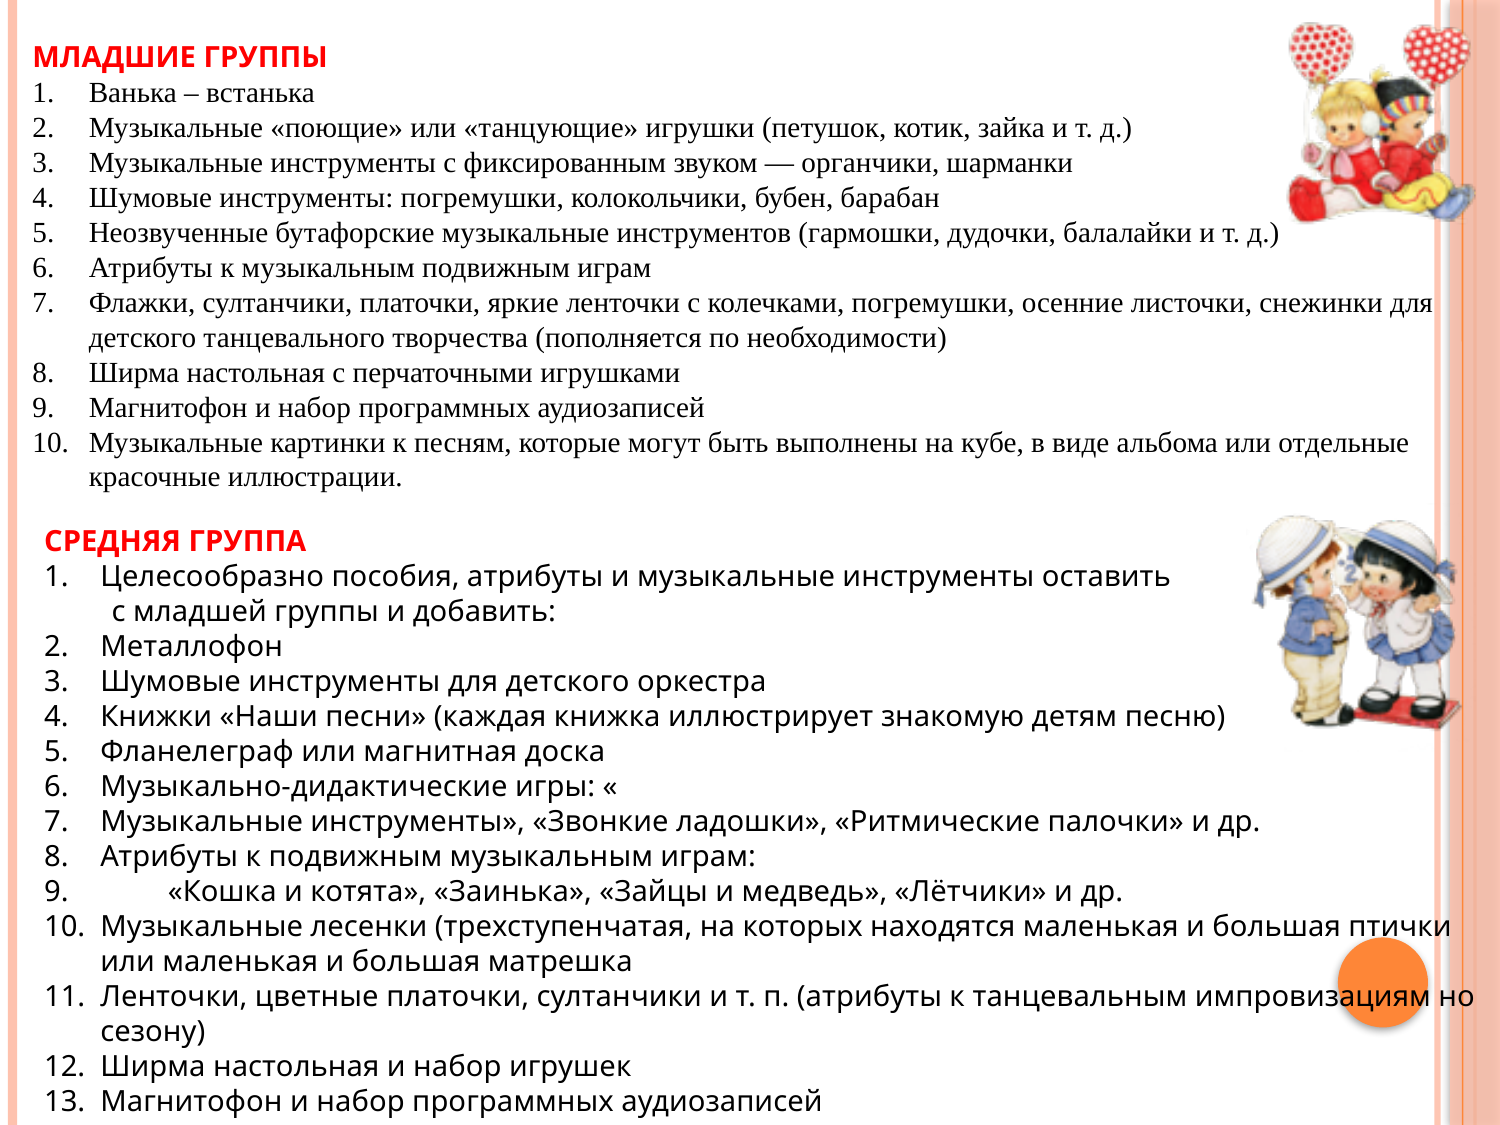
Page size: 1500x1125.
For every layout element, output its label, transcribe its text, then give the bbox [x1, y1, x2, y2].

text_box СРЕДНЯЯ ГРУППА Целесообразно пособия, атрибуты и музыкальные инструменты оставить с младшей группы и добавить: Металлофон Шумовые инструменты для детского оркестра Книжки «Наши песни» (каждая книжка иллюстрирует знакомую детям песню) Фланелеграф или магнитная доска Музыкально-дидактические игры: « Музыкальные инструменты», «Звонкие ладошки», «Ритмические палочки» и др. Атрибуты к подвижным музыкальным играм: «Кошка и котята», «Заинька», «Зайцы и медведь», «Лётчики» и др. Музыкальные лесенки (трехступенчатая, на которых находятся маленькая и большая птички или маленькая и большая матрешка Ленточки, цветные платочки, султанчики и т. п. (атрибуты к танцевальным импровизациям но сезону) Ширма настольная и набор игрушек Магнитофон и набор программных аудиозаписей [29, 515, 1500, 1125]
picture [1251, 0, 1500, 244]
picture [1245, 502, 1477, 752]
text_box МЛАДШИЕ ГРУППЫ Ванька – встанька Музыкальные «поющие» или «танцующие» игрушки (петушок, котик, зайка и т. д.) Музыкальные инструменты с фиксированным звуком — органчики, шарманки Шумовые инструменты: погремушки, колокольчики, бубен, барабан Неозвученные бутафорские музыкальные инструментов (гармошки, дудочки, балалайки и т. д.) Атрибуты к музыкальным подвижным играм Флажки, султанчики, платочки, яркие ленточки с колечками, погремушки, осенние листочки, снежинки для детского танцевального творчества (пополняется по необходимости) Ширма настольная с перчаточными игрушками Магнитофон и набор программных аудиозаписей Музыкальные картинки к песням, которые могут быть выполнены на кубе, в виде альбома или отдельные красочные иллюстрации. [17, 30, 1459, 501]
